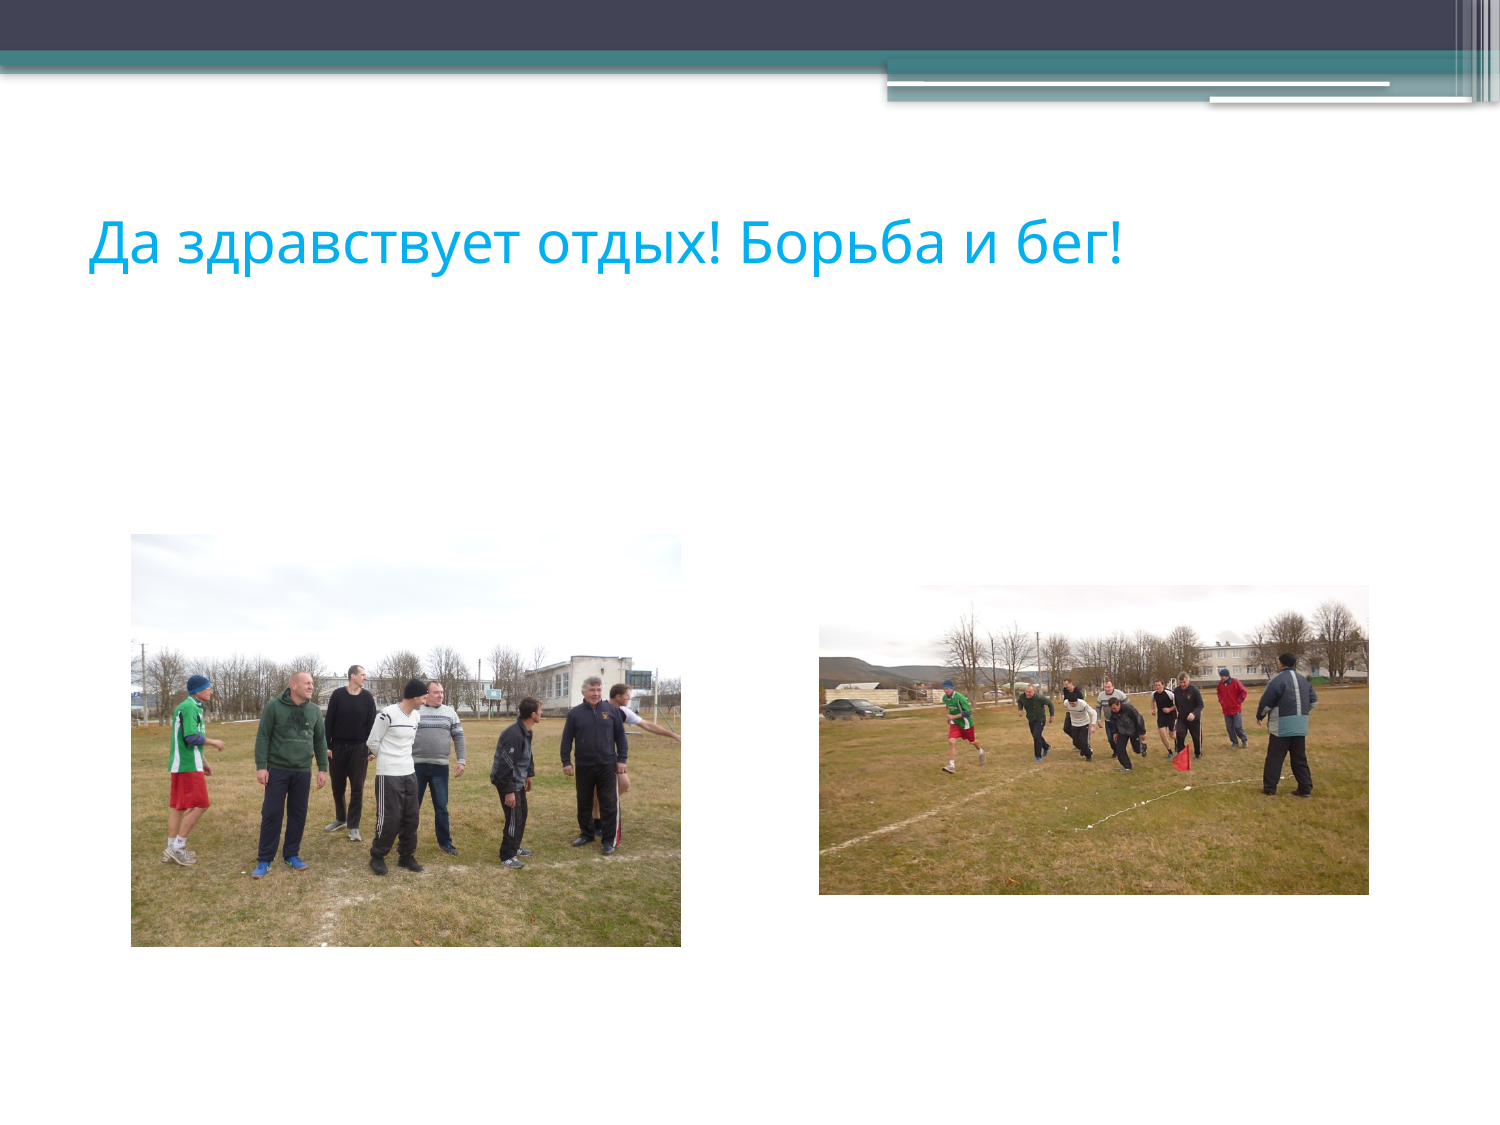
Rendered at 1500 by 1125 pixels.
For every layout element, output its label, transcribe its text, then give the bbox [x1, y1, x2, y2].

title Да здравствует отдых! Борьба и бег! [75, 187, 1425, 363]
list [819, 585, 1369, 895]
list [131, 534, 681, 947]
